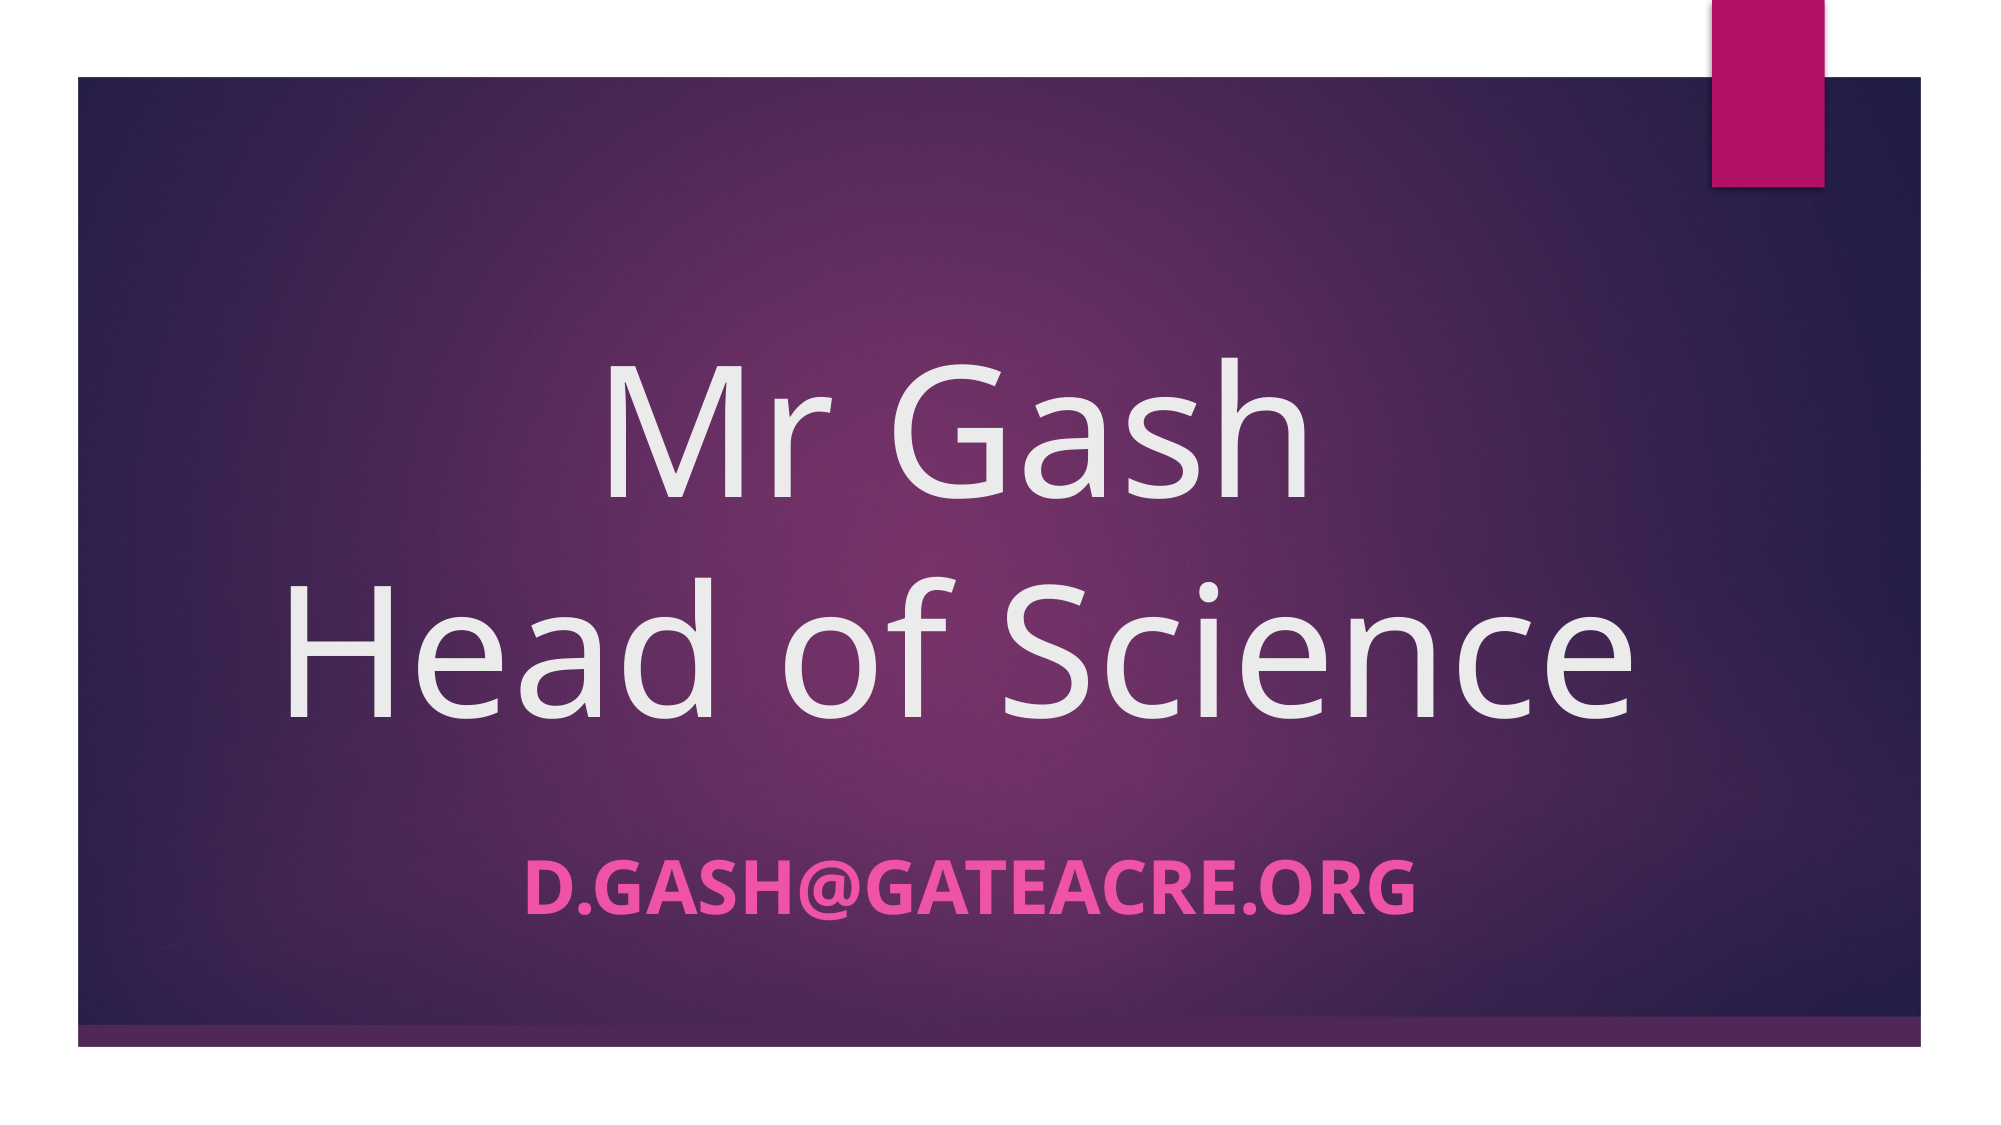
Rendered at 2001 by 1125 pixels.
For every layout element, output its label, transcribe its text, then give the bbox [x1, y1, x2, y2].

title Mr Gash Head of Science [189, 322, 1773, 762]
subtitle d.gash@gateacre.org [257, 831, 1705, 974]
